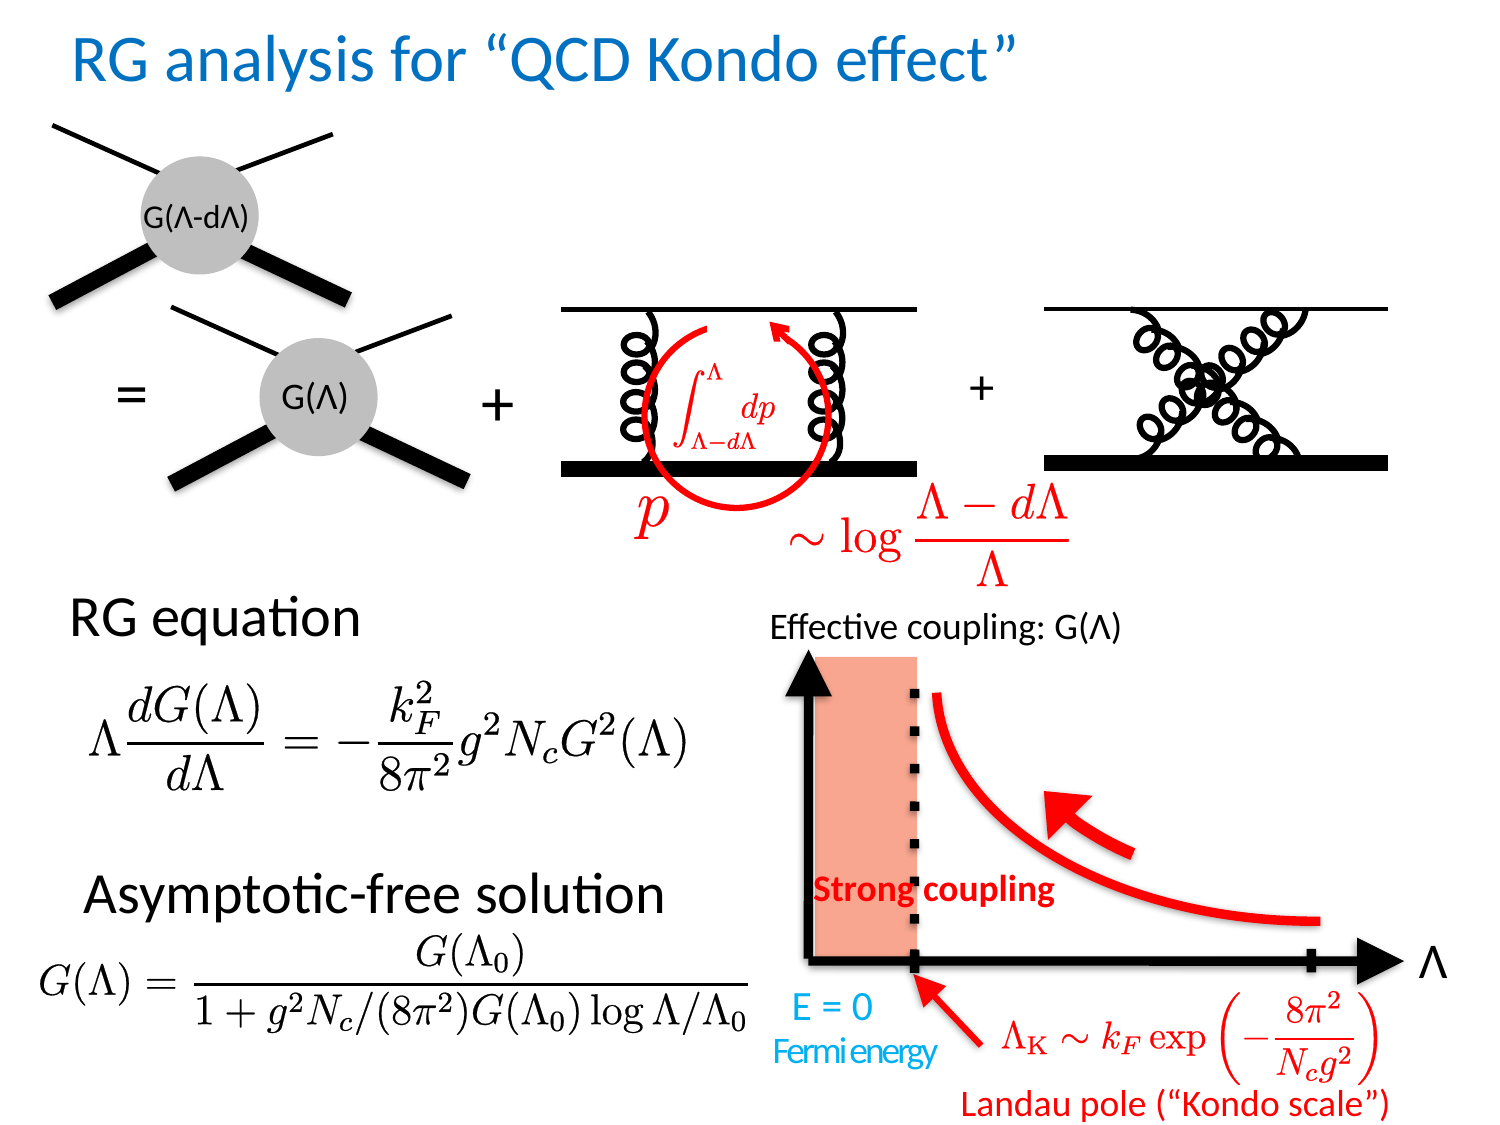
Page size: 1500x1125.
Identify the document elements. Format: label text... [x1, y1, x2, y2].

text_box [170, 306, 468, 485]
text_box + [472, 352, 530, 448]
picture [633, 495, 669, 540]
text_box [39, 570, 695, 1036]
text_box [1043, 270, 1389, 447]
text_box = [100, 342, 164, 438]
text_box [52, 124, 349, 303]
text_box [644, 315, 829, 509]
text_box RG analysis for “QCD Kondo effect” [57, 7, 1035, 102]
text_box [560, 299, 918, 469]
text_box + [954, 346, 1010, 422]
picture [673, 362, 775, 450]
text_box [700, 448, 1500, 1125]
